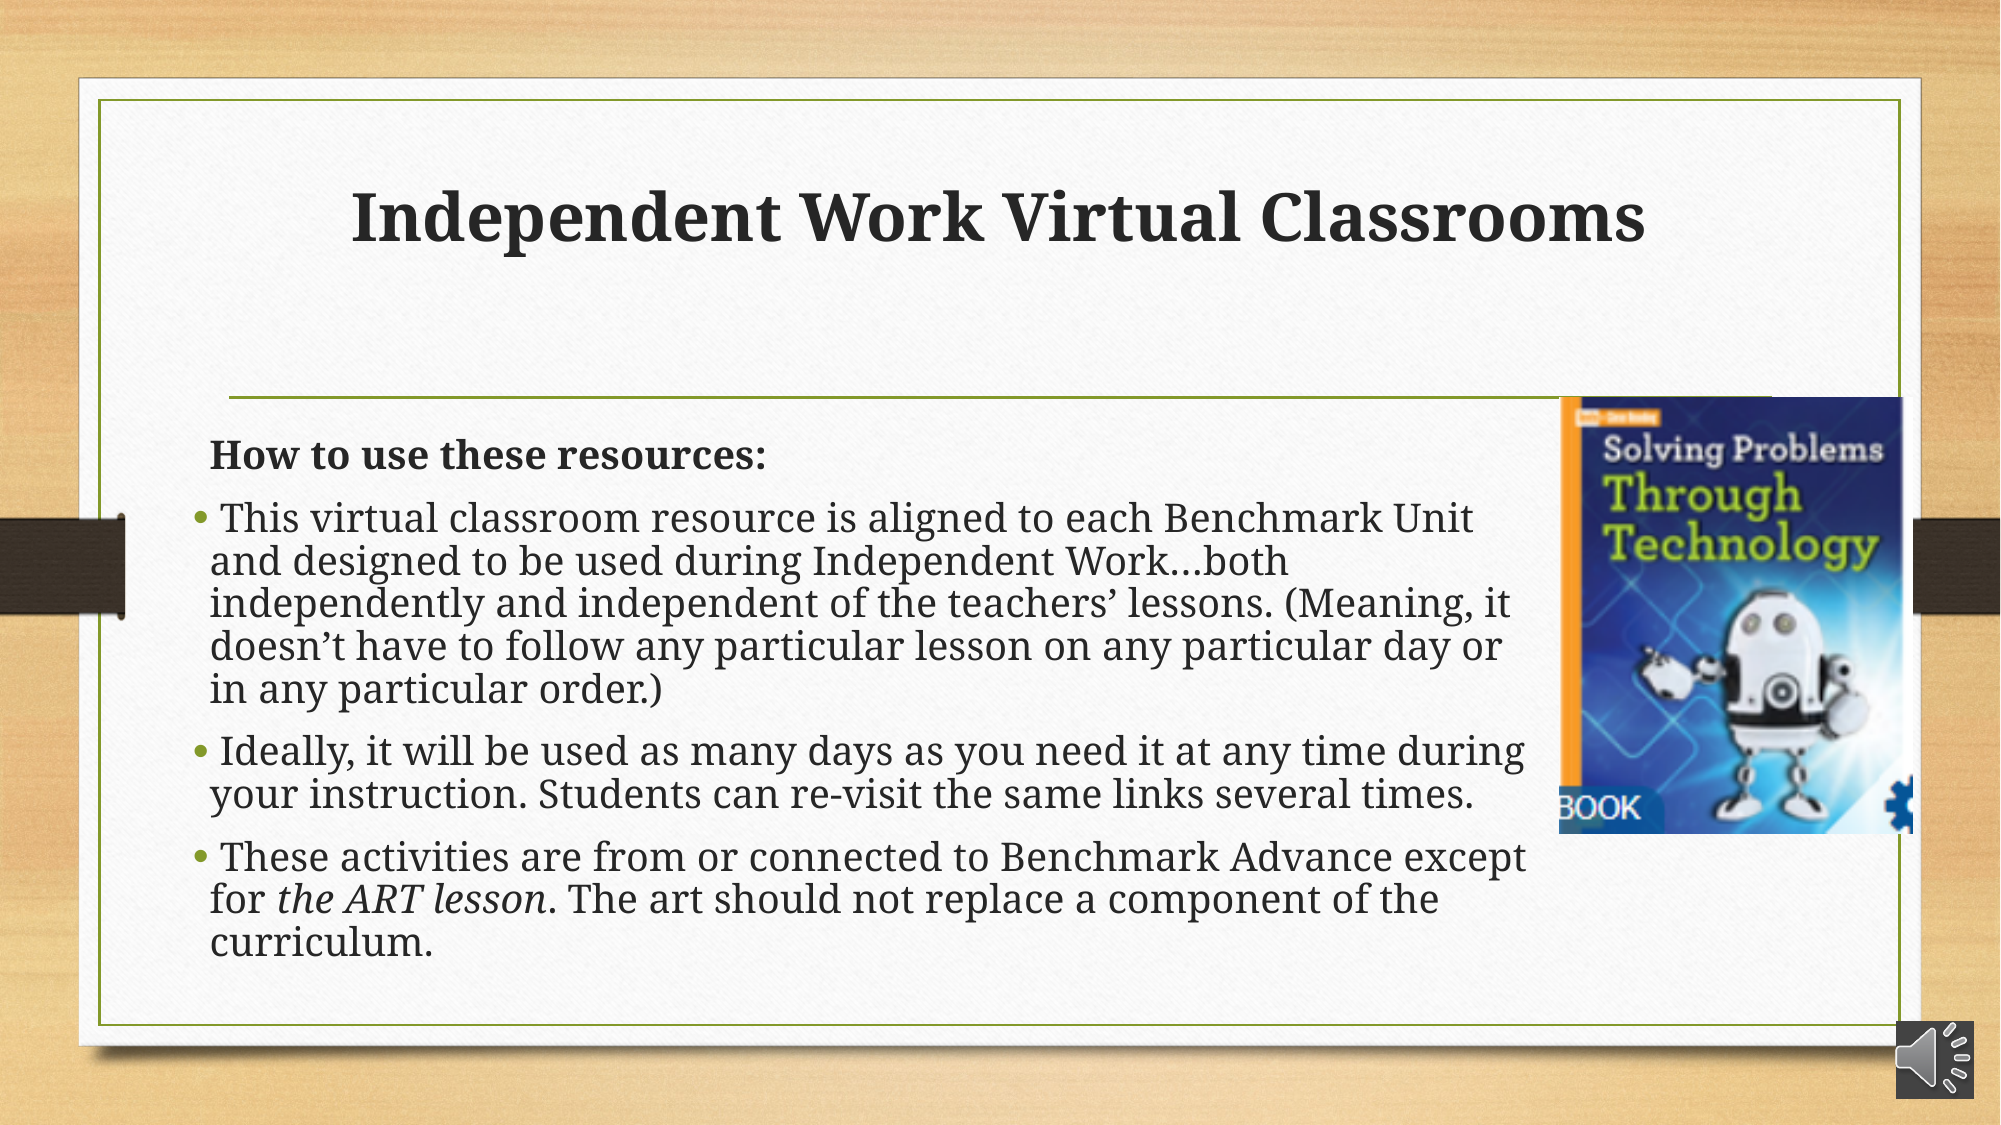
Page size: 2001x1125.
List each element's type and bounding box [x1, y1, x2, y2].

text_box [0, 0, 2000, 1125]
picture [1558, 396, 1914, 834]
picture [1894, 1019, 1976, 1101]
